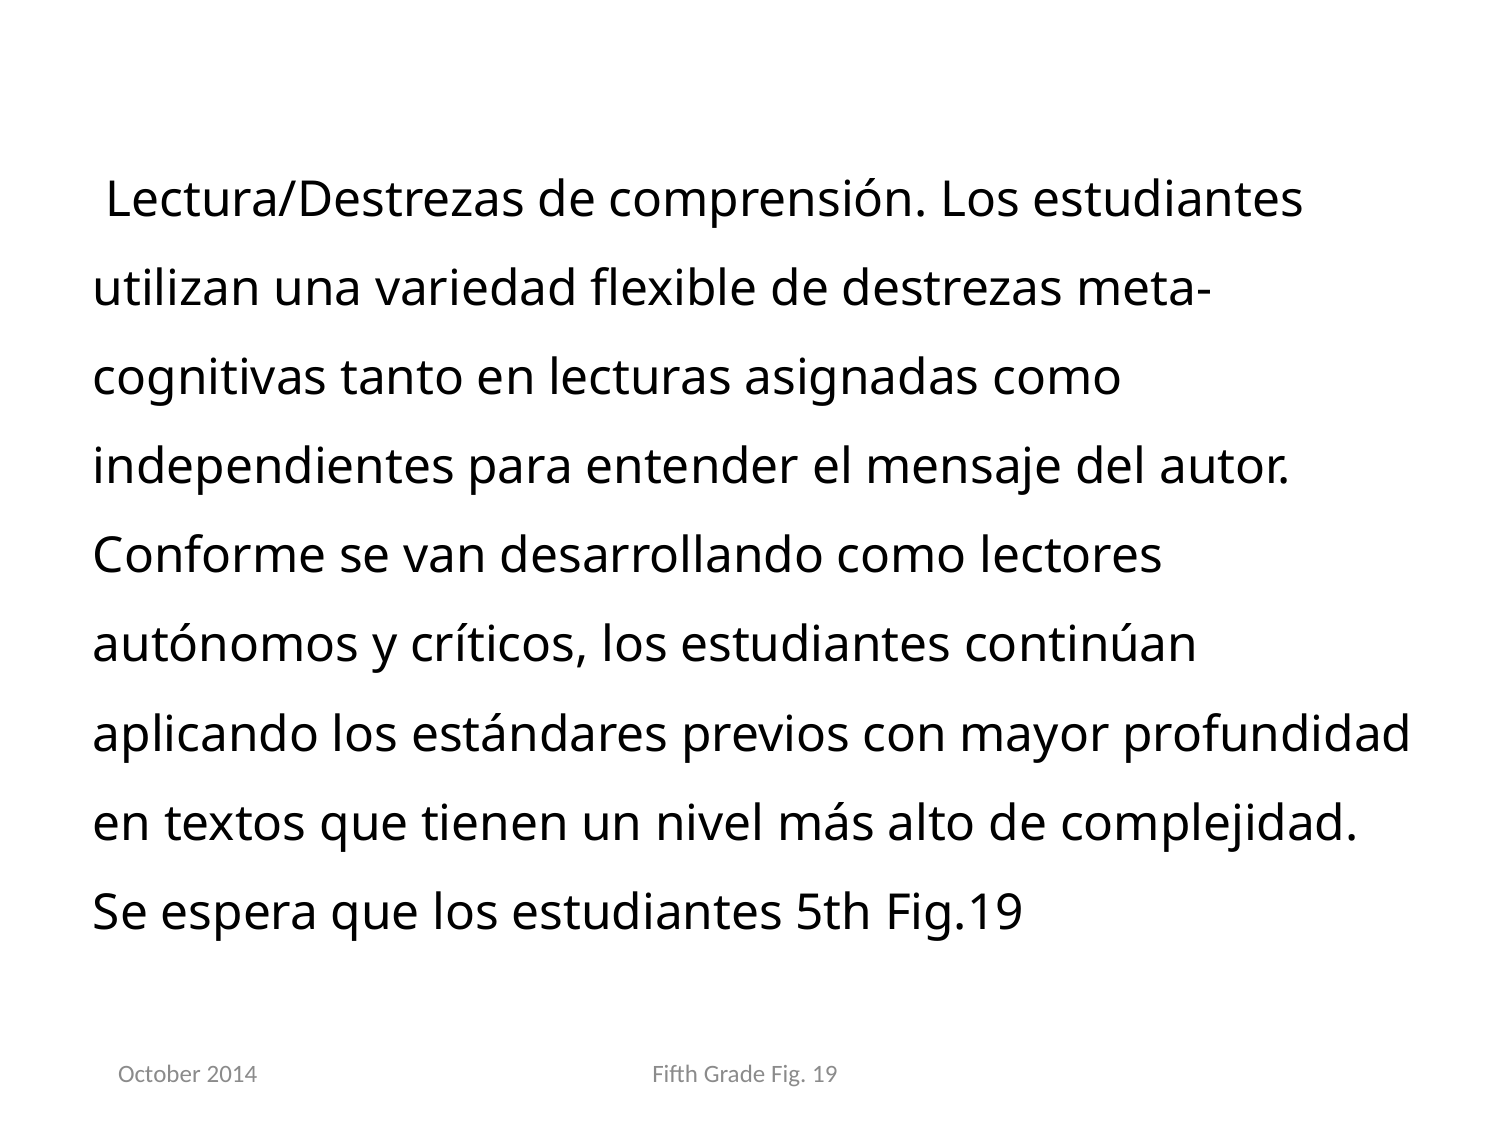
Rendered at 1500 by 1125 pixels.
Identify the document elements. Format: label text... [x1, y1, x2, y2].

subtitle Lectura/Destrezas de comprensión. Los estudiantes utilizan una variedad flexible de destrezas meta-cognitivas tanto en lecturas asignadas como independientes para entender el mensaje del autor. Conforme se van desarrollando como lectores autónomos y críticos, los estudiantes continúan aplicando los estándares previos con mayor profundidad en textos que tienen un nivel más alto de complejidad. Se espera que los estudiantes 5th Fig.19 [78, 70, 1429, 1014]
footer Fifth Grade Fig. 19 [492, 1042, 999, 1103]
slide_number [103, 1042, 441, 1103]
